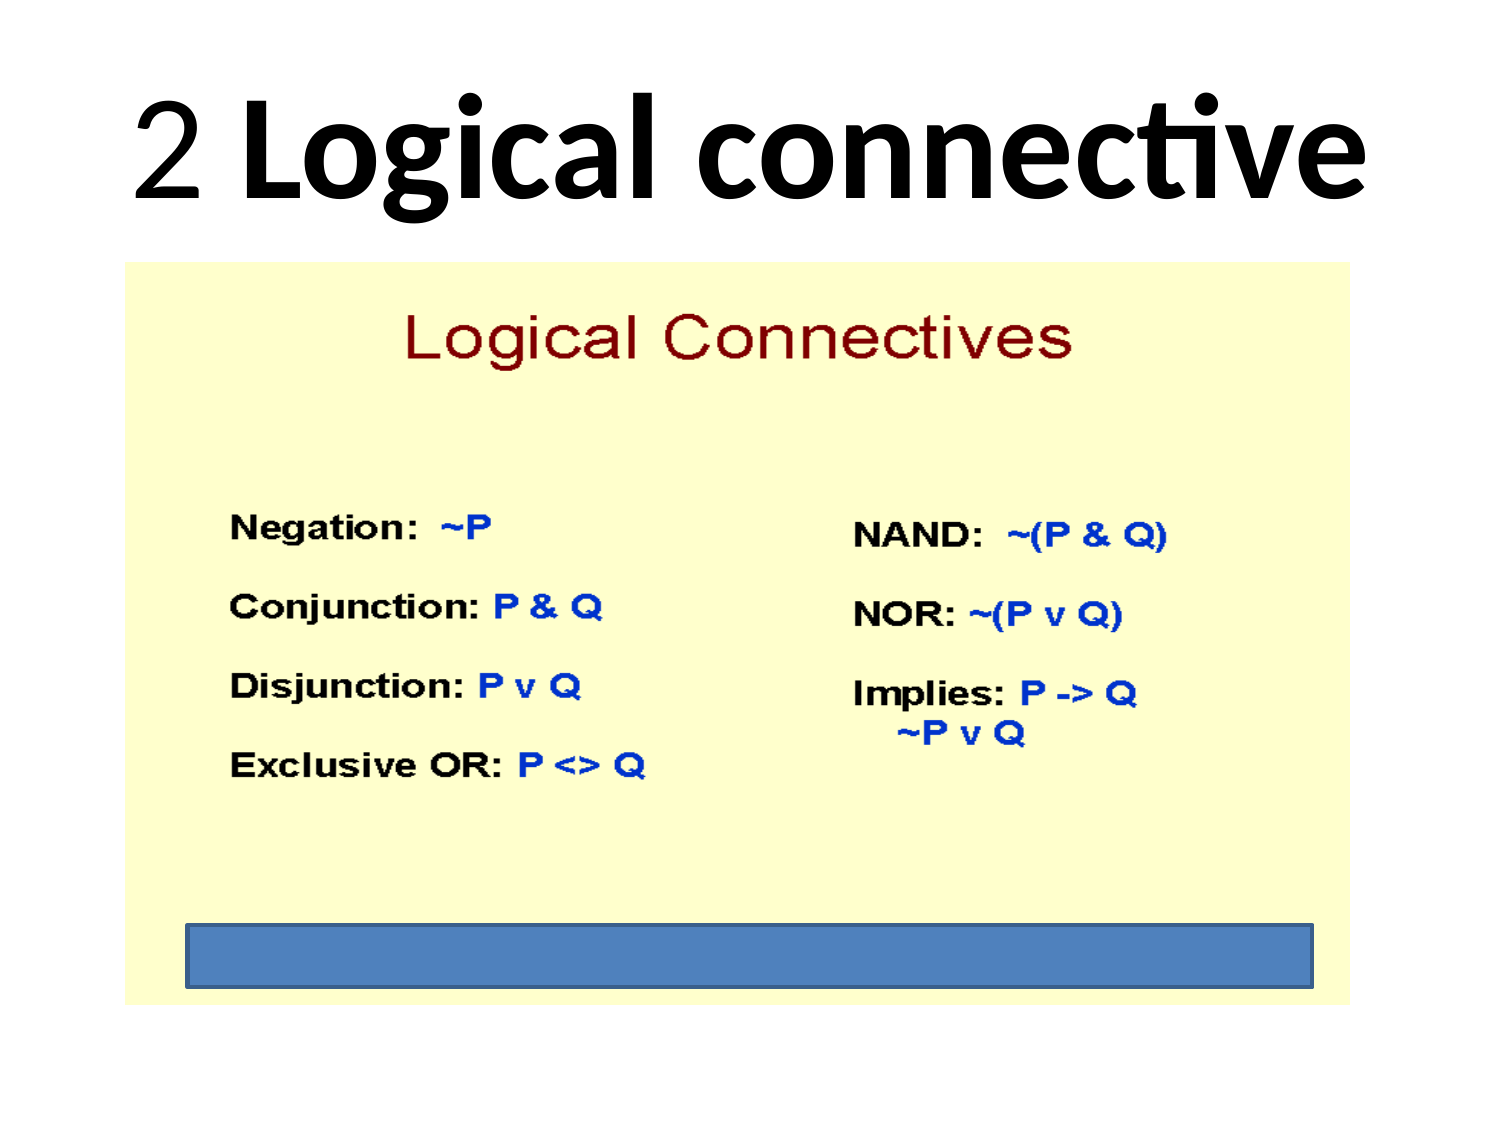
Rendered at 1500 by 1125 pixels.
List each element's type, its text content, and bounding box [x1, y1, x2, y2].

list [124, 262, 1351, 1006]
title 2 Logical connective [75, 45, 1425, 233]
